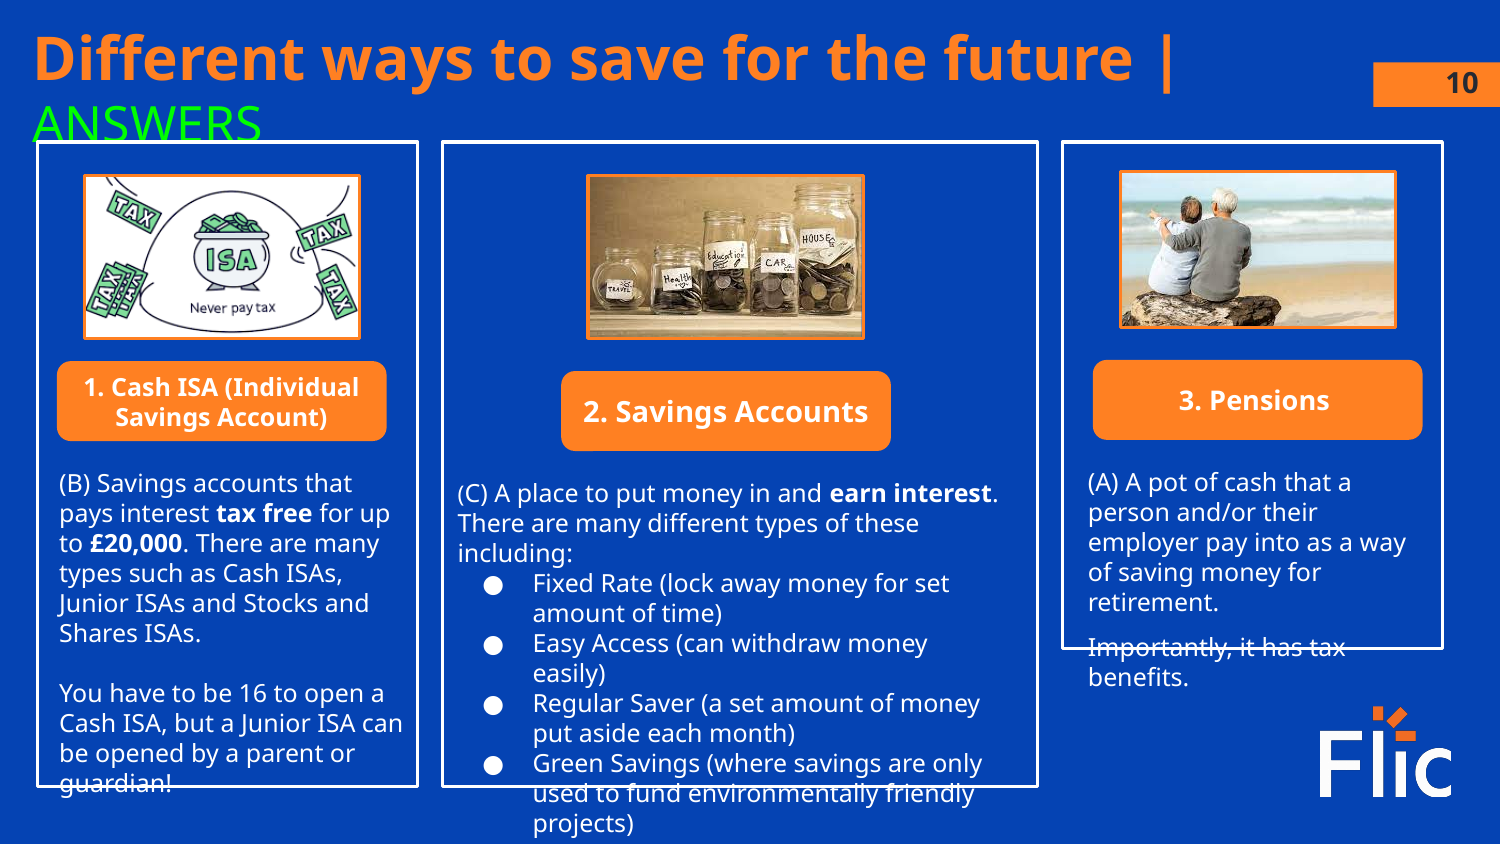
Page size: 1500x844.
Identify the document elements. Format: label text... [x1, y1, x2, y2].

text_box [442, 141, 1038, 794]
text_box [1061, 141, 1444, 649]
slide_number ‹#› [1423, 66, 1500, 104]
text_box Different ways to save for the future | ANSWERS [32, 20, 1345, 99]
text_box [37, 141, 425, 787]
picture [1320, 700, 1451, 797]
